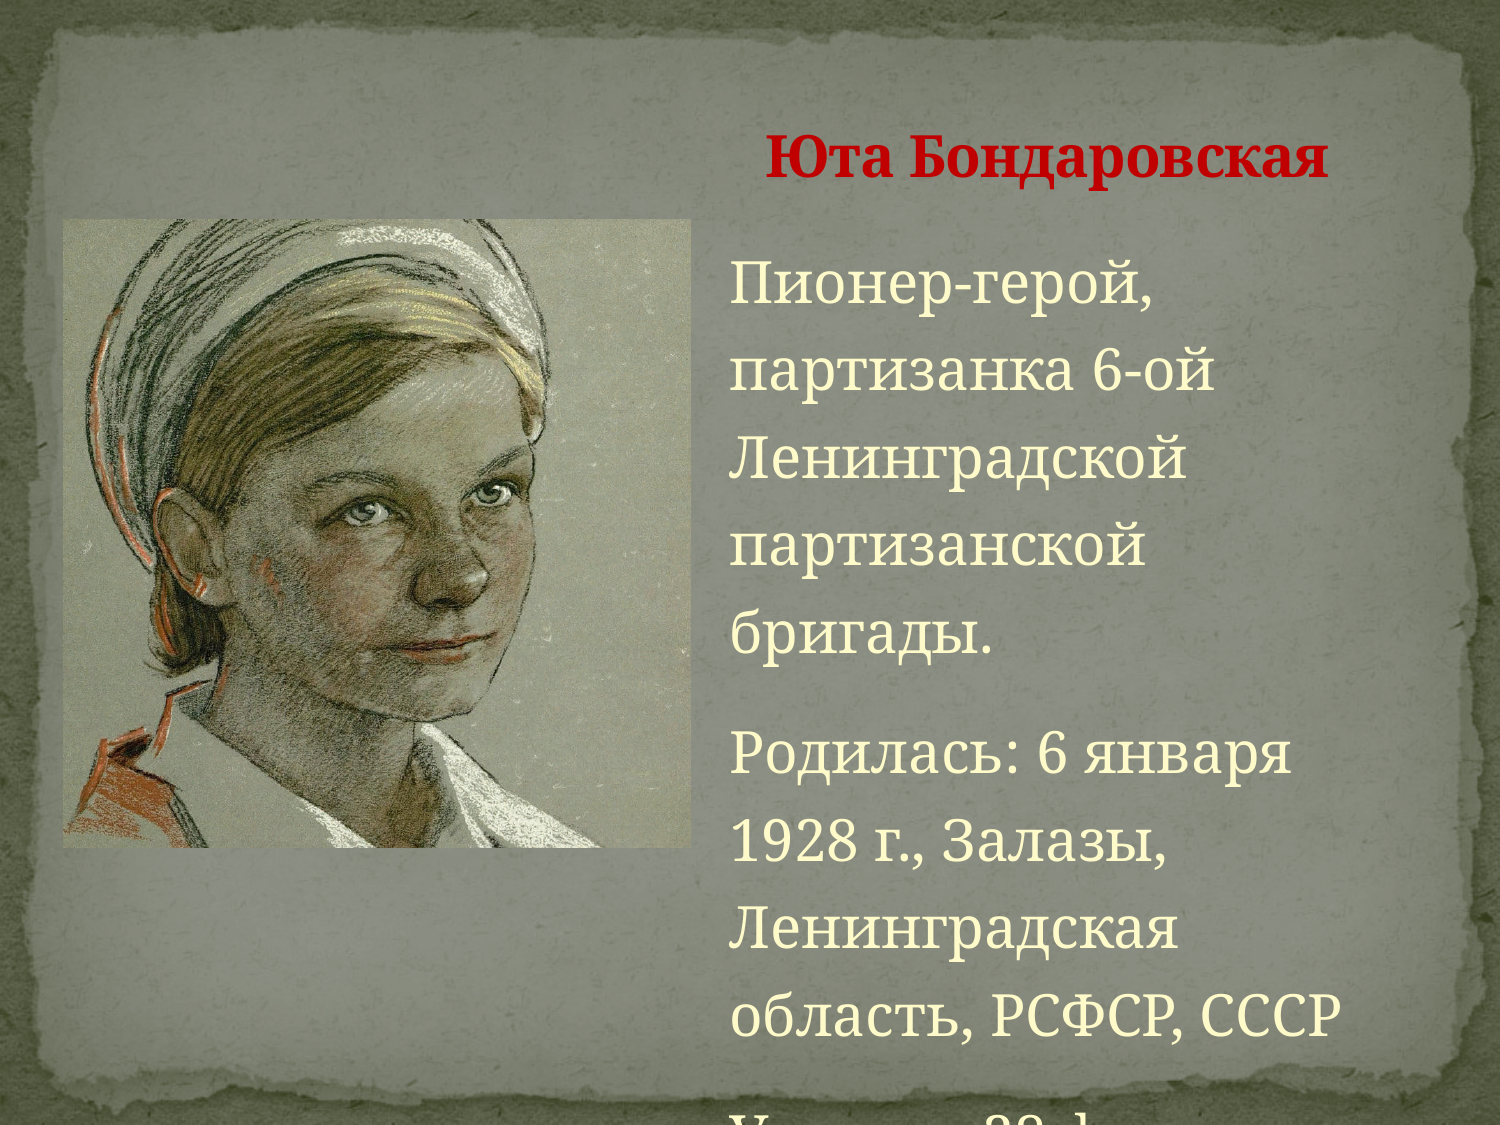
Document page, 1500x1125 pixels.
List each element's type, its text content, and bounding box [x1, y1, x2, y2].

title Юта Бондаровская [749, 78, 1438, 197]
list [66, 222, 690, 847]
list Пионер-герой, партизанка 6-ой Ленинградской партизанской бригады. Родилась: 6 января 1928 г., Залазы, Ленинградская область, РСФСР, СССР Умерла: 28 февраля 1944 г [714, 219, 1438, 882]
